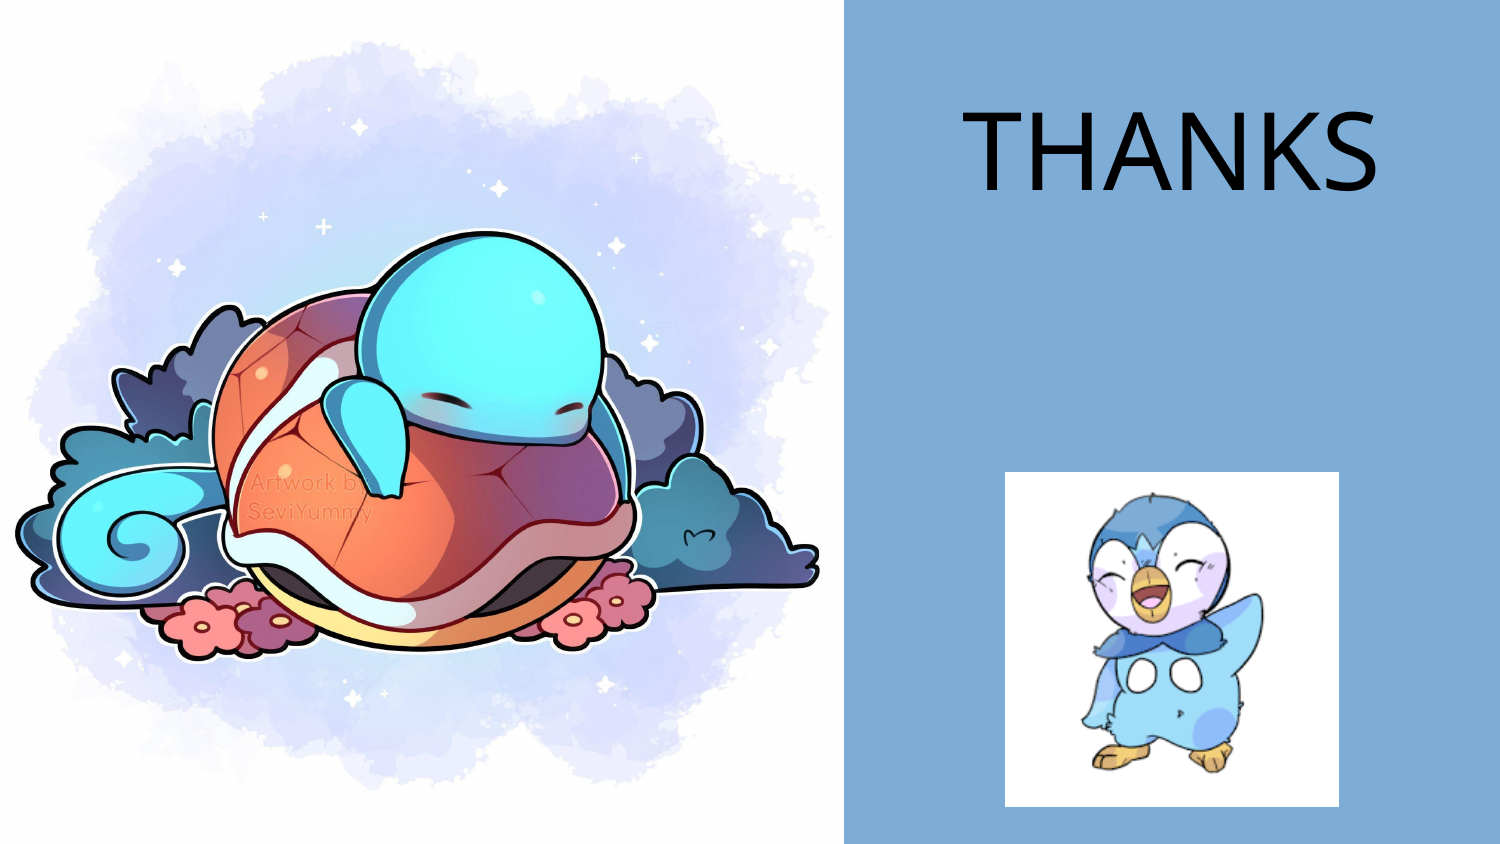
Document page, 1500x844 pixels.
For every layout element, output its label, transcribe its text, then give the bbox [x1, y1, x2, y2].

title THANKS [848, 51, 1500, 228]
picture [1004, 472, 1339, 807]
picture [0, 0, 844, 844]
